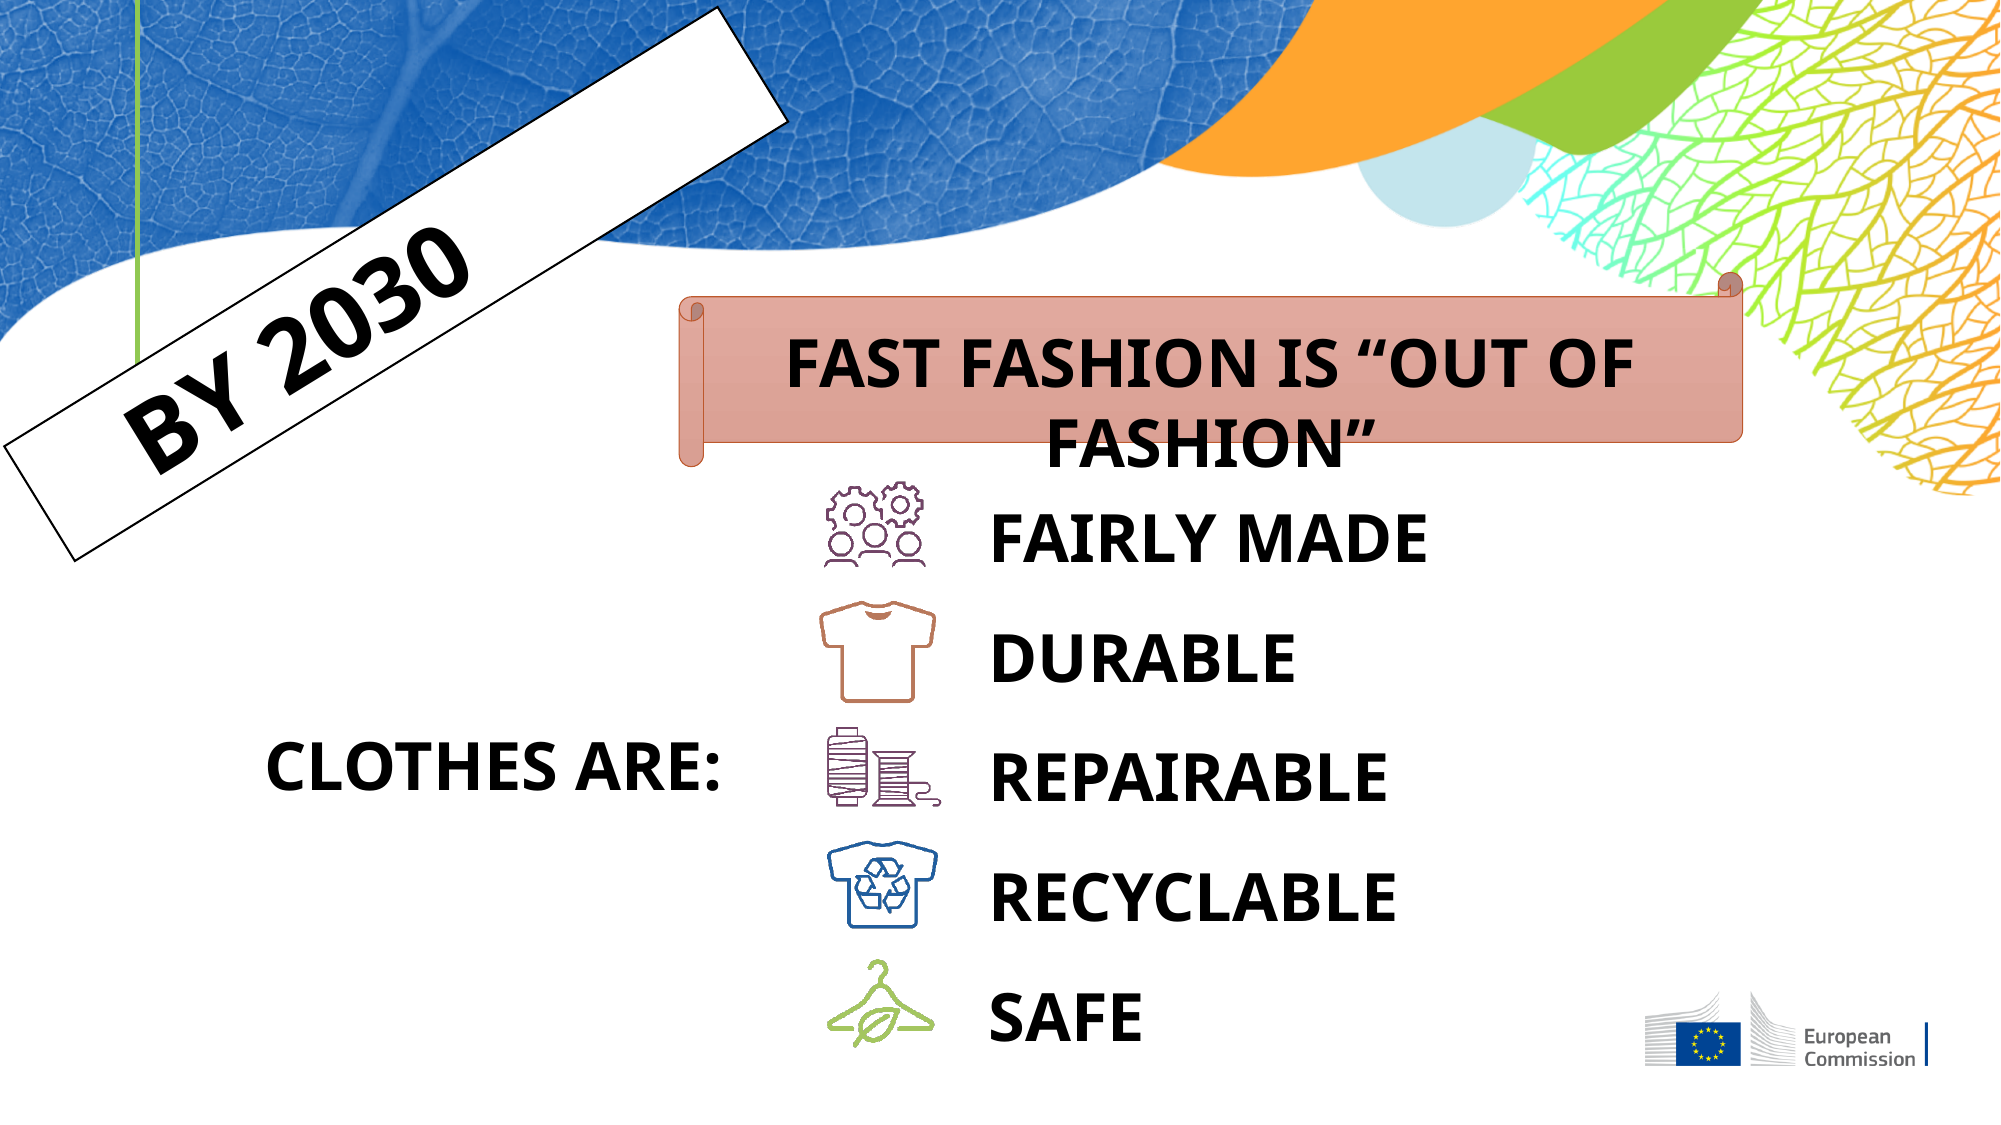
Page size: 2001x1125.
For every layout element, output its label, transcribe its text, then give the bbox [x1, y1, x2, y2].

text_box CLOTHES ARE: [135, 716, 815, 812]
picture [0, 0, 2001, 1103]
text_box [815, 467, 1690, 1059]
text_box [649, 272, 1772, 467]
text_box BY 2030 [2, 5, 790, 563]
